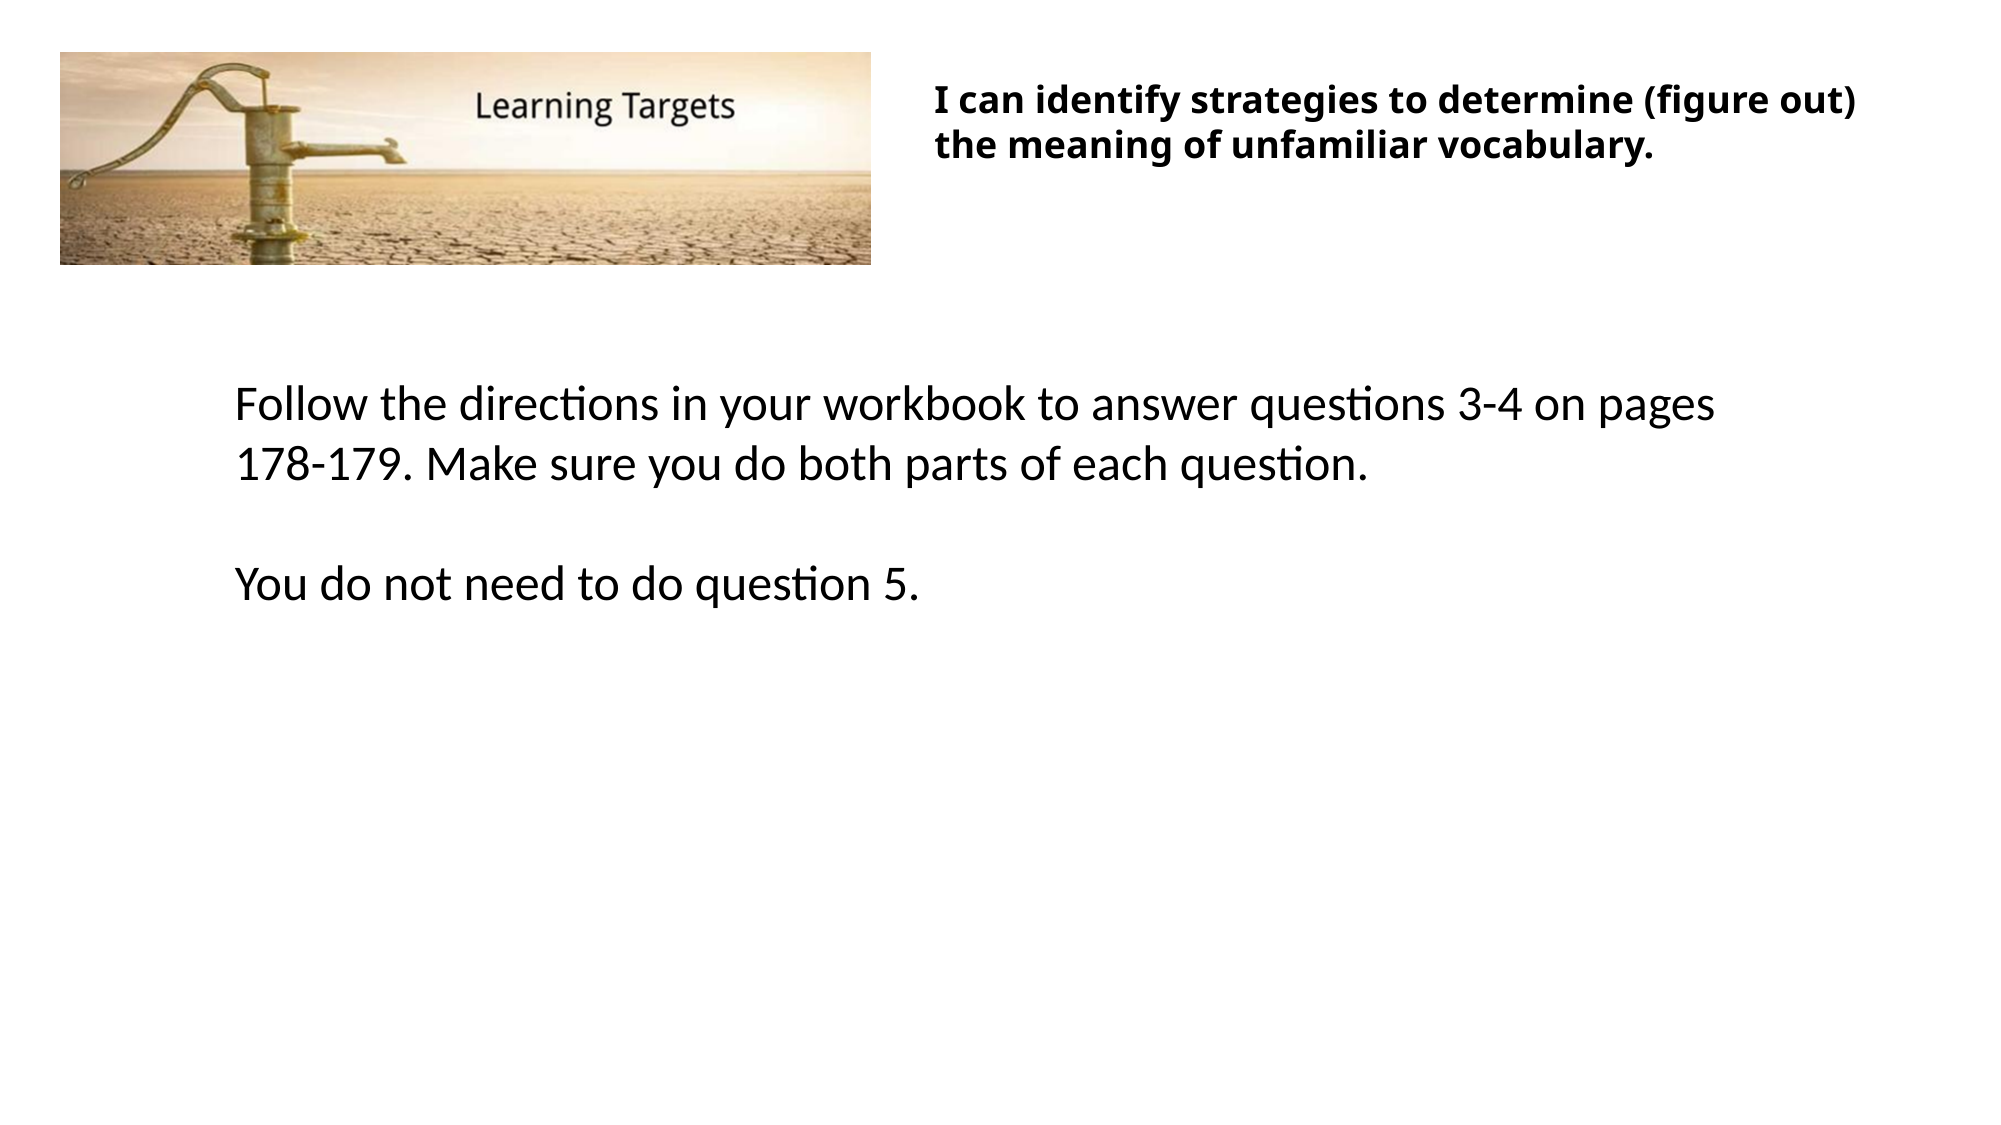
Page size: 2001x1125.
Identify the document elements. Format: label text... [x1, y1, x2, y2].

picture [60, 52, 871, 265]
text_box Follow the directions in your workbook to answer questions 3-4 on pages 178-179. Make sure you do both parts of each question. You do not need to do question 5. [220, 362, 1813, 618]
text_box I can identify strategies to determine (figure out) the meaning of unfamiliar vocabulary. [919, 68, 1920, 209]
